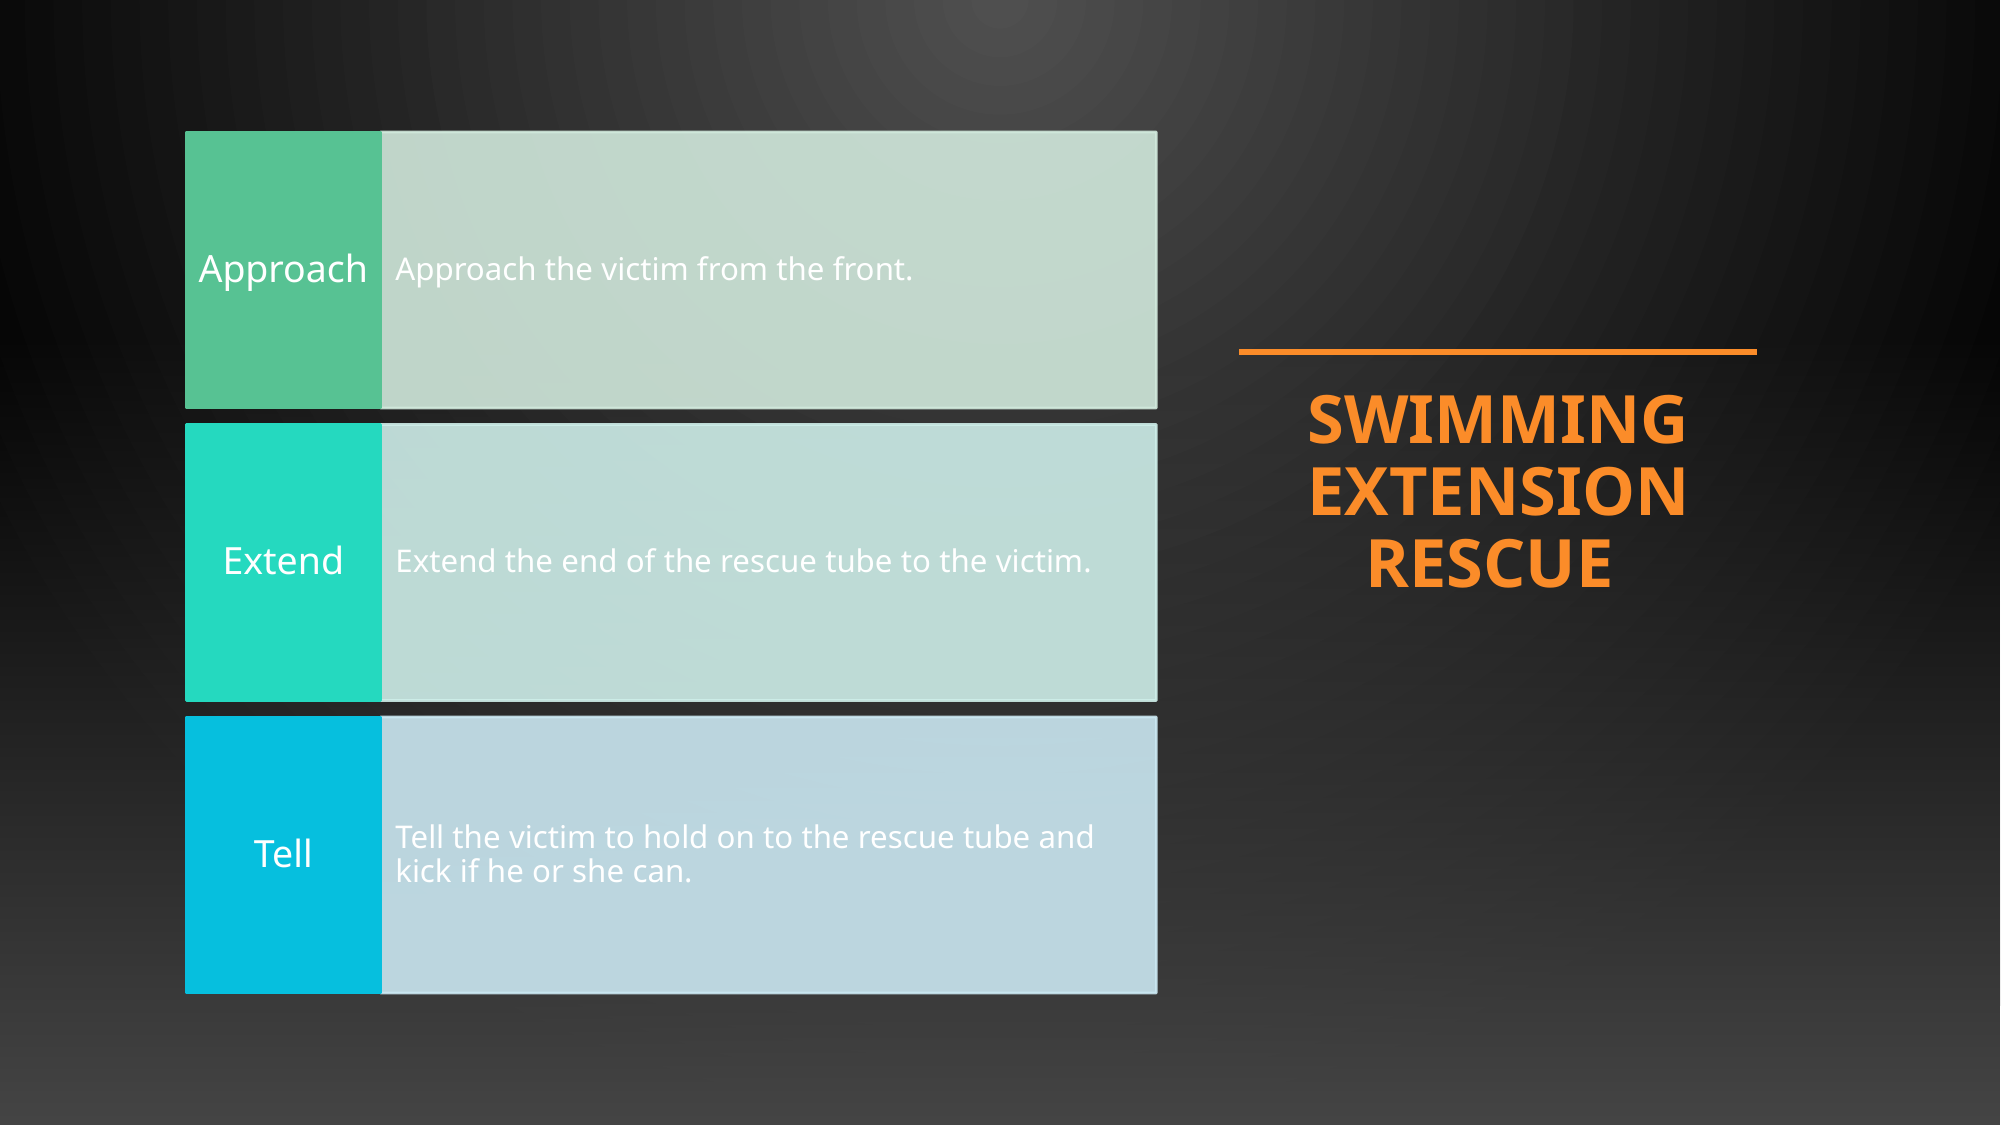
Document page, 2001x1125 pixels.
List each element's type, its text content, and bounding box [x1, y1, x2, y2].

text_box [0, 330, 2000, 1125]
text_box [0, 0, 2000, 330]
title Swimming Extension Rescue [1239, 378, 1758, 994]
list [186, 131, 1157, 994]
